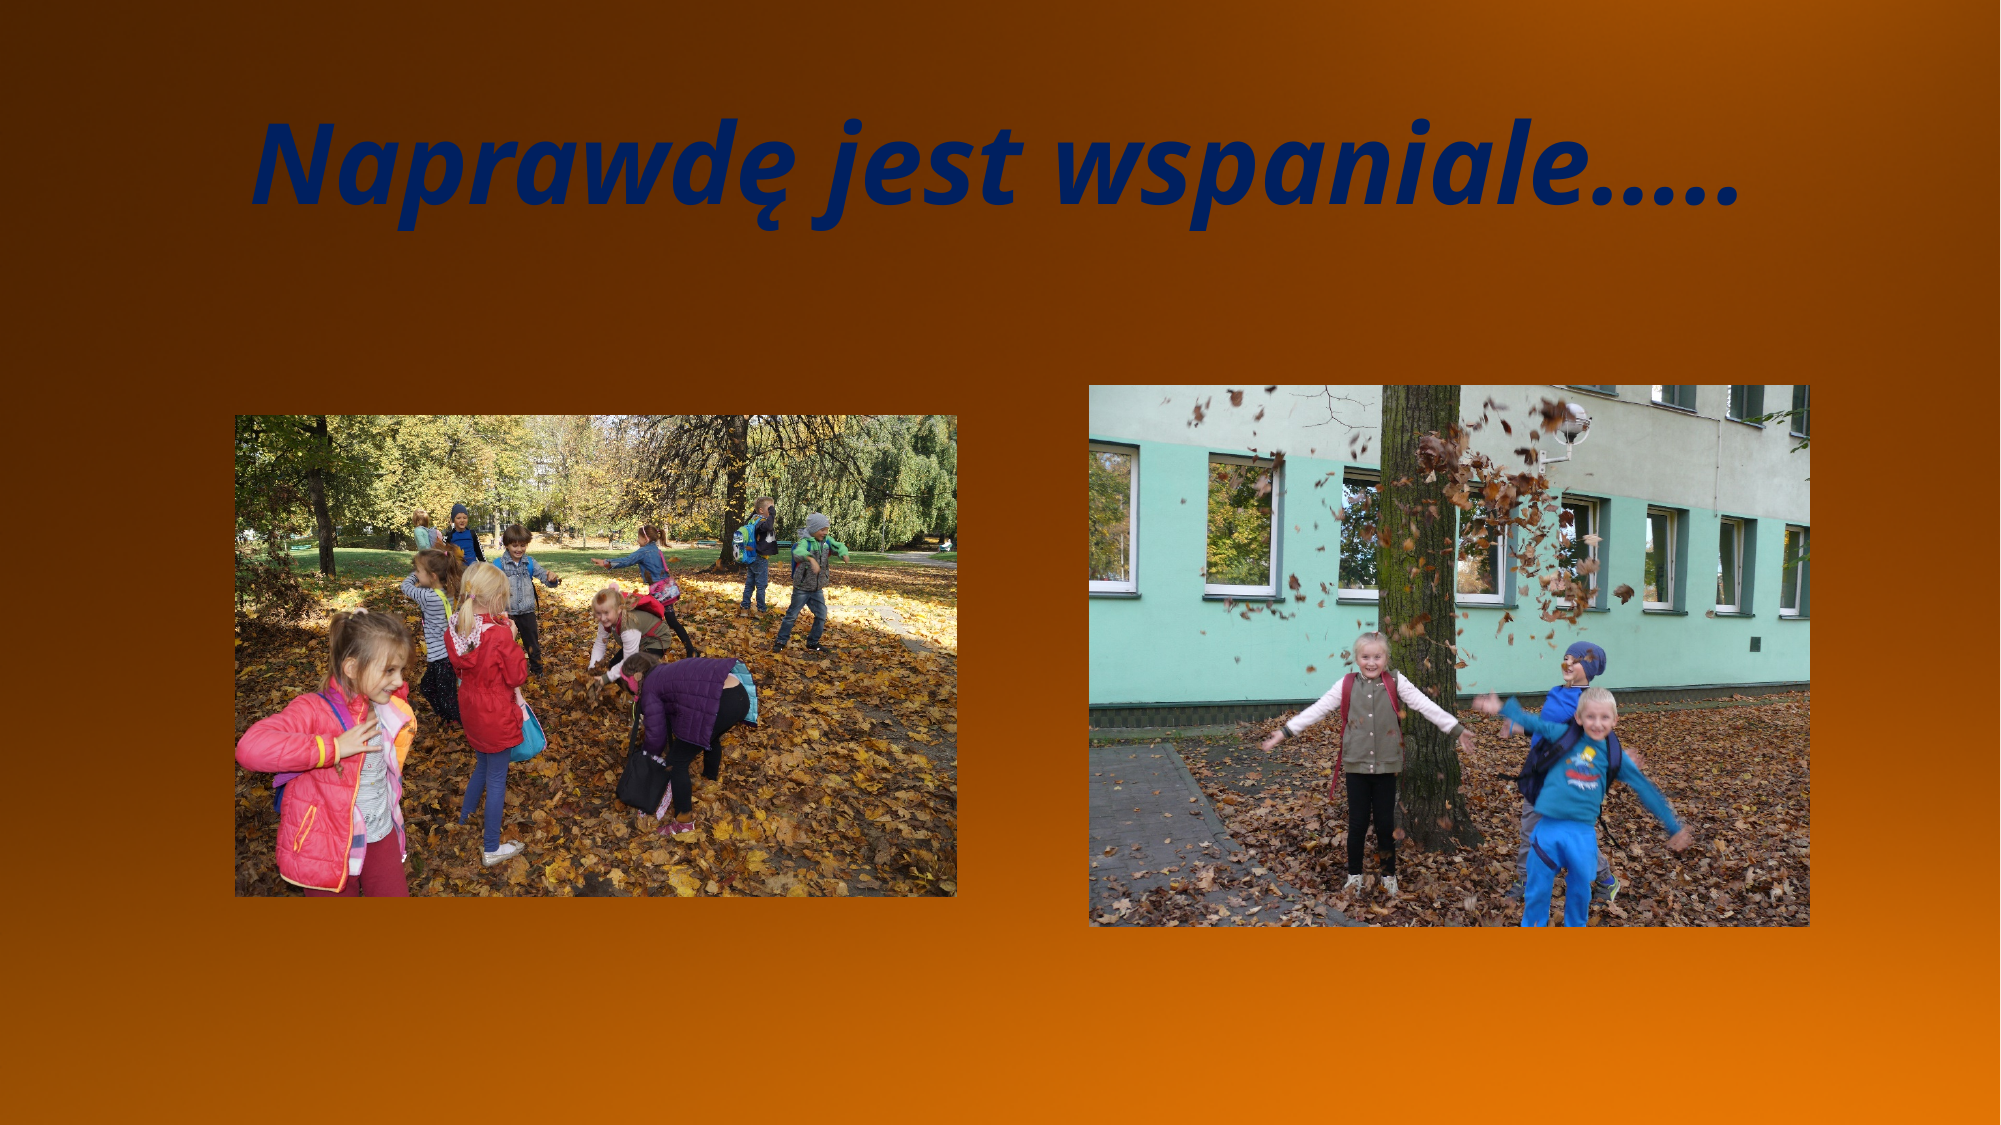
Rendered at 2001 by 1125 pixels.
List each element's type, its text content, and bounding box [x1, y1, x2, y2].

title Naprawdę jest wspaniale….. [137, 59, 1863, 278]
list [1089, 385, 1810, 928]
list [235, 415, 957, 897]
picture [0, 0, 2001, 1125]
